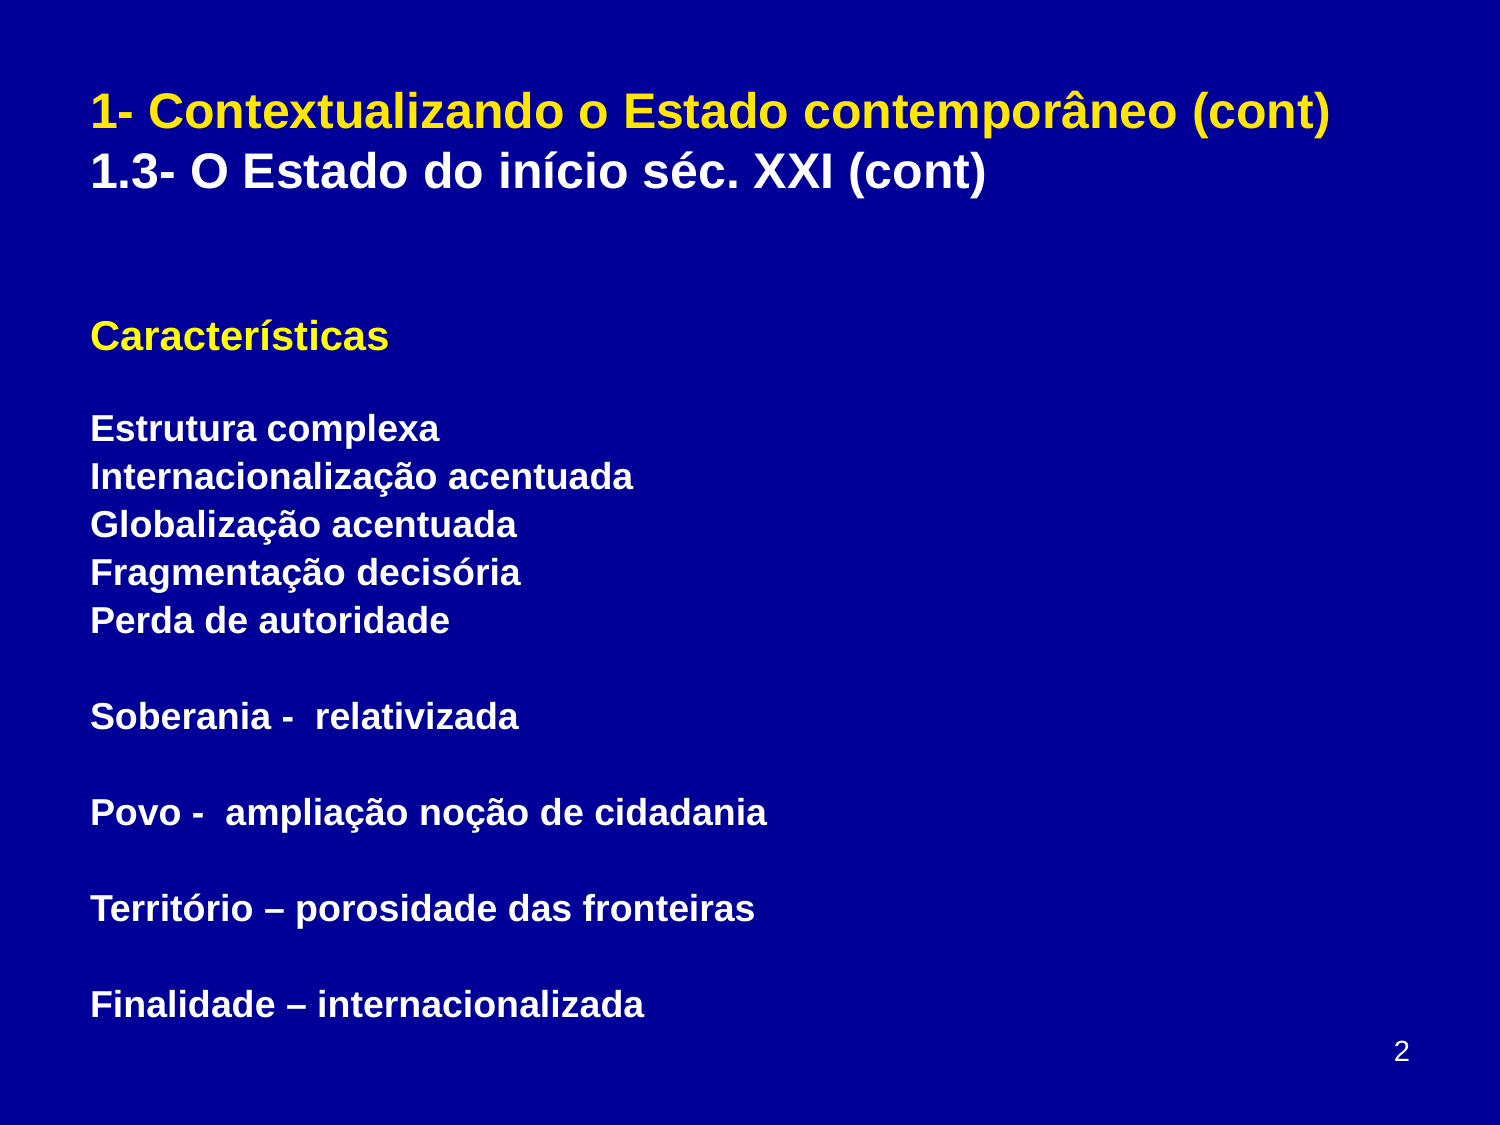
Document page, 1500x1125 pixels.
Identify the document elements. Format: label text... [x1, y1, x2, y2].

list Características Estrutura complexa Internacionalização acentuada Globalização acentuada Fragmentação decisória Perda de autoridade Soberania - relativizada Povo - ampliação noção de cidadania Território – porosidade das fronteiras Finalidade – internacionalizada [75, 262, 1425, 1005]
title 1- Contextualizando o Estado contemporâneo (cont) 1.3- O Estado do início séc. XXI (cont) [75, 45, 1425, 233]
slide_number 2 [1074, 1024, 1425, 1103]
